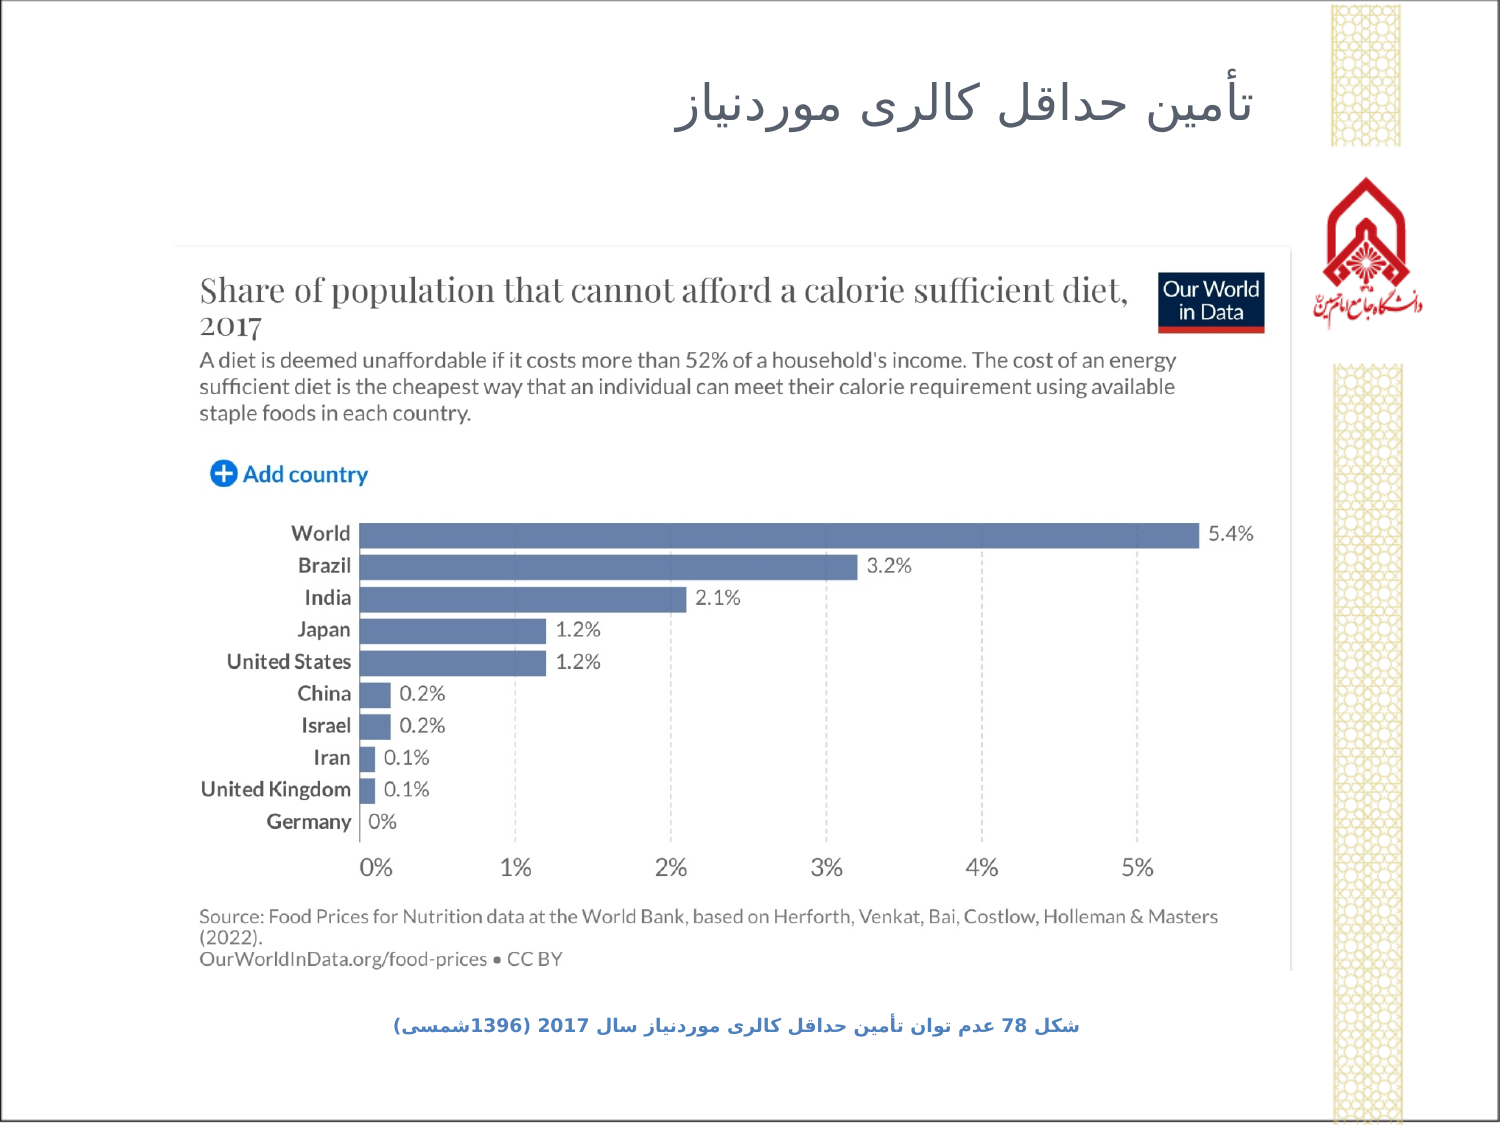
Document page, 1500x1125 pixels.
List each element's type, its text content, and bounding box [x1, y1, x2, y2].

title تأمین حداقل کالری موردنیاز [75, 75, 1270, 138]
picture [0, 75, 1500, 1125]
text_box [0, 0, 1500, 75]
text_box شکل 78 عدم توان تأمین حداقل کالری موردنیاز سال 2017 (1396شمسی) [377, 1006, 1096, 1044]
